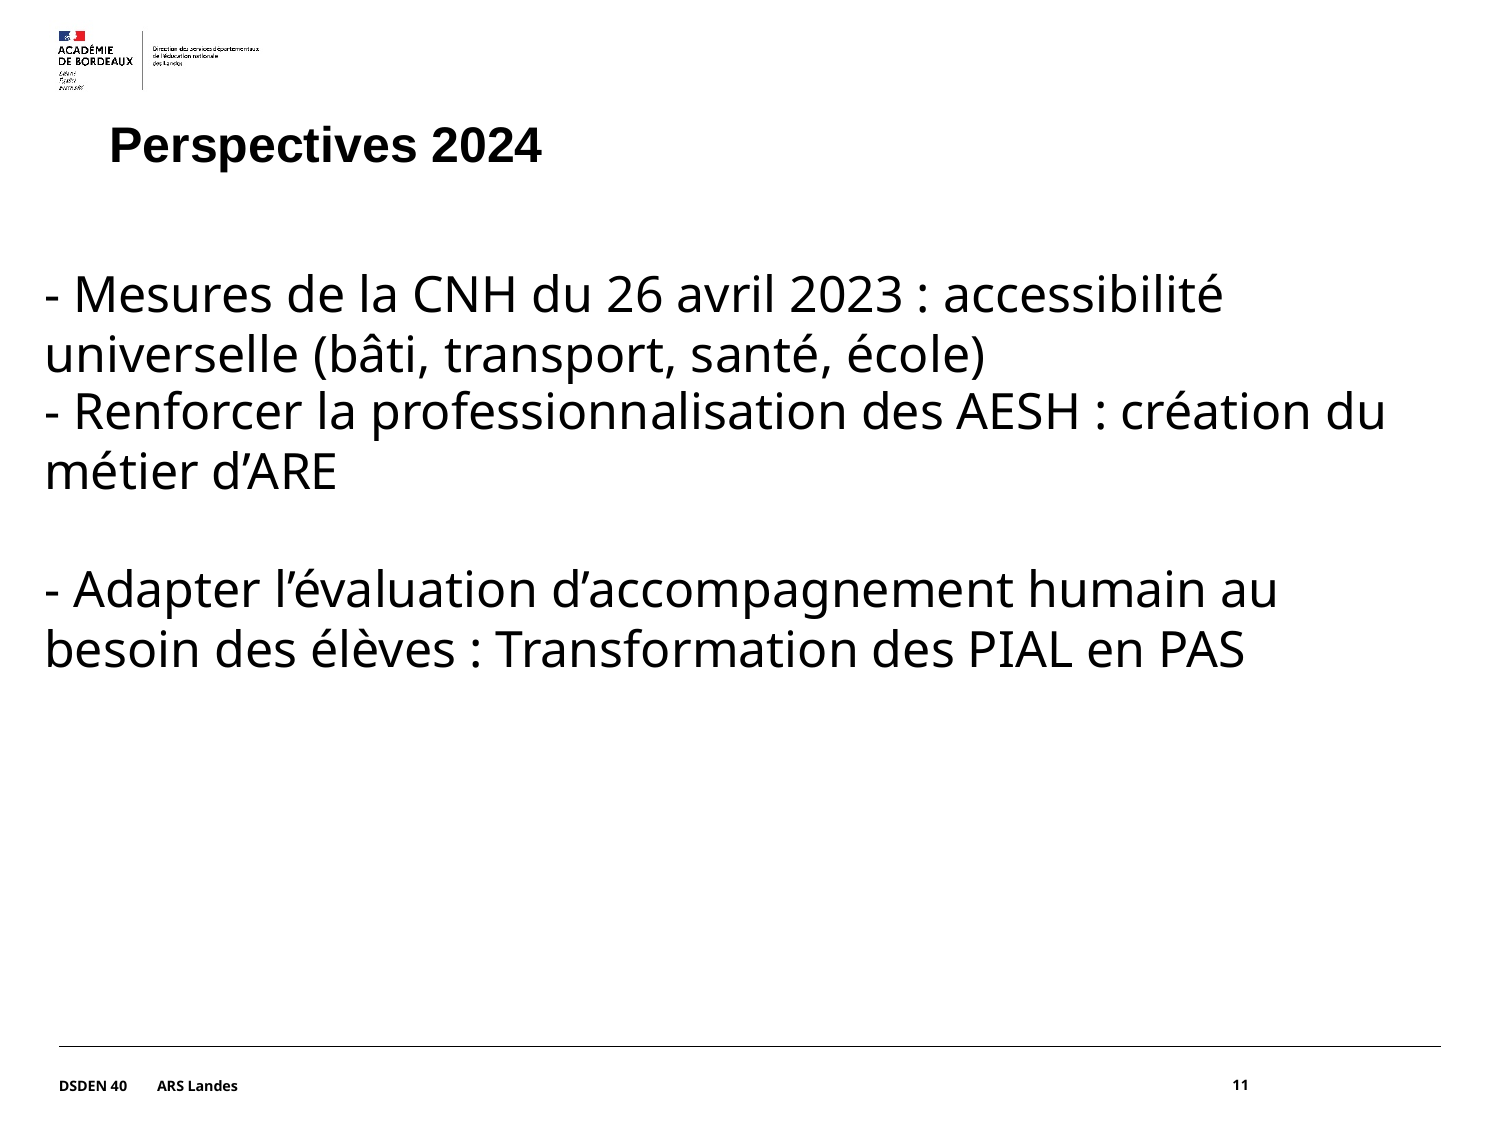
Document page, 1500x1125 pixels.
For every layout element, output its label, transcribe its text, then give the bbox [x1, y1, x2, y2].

picture [49, 20, 268, 100]
text_box - Renforcer la professionnalisation des AESH : création du métier d’ARE [29, 372, 1412, 508]
footer DSDEN 40 ARS Landes [59, 1046, 1027, 1125]
text_box - Mesures de la CNH du 26 avril 2023 : accessibilité universelle (bâti, transport, santé, école) [29, 255, 1348, 372]
text_box - Adapter l’évaluation d’accompagnement humain au besoin des élèves : Transformation des PIAL en PAS [29, 549, 1412, 685]
slide_number 11 [1027, 1046, 1249, 1125]
text_box Perspectives 2024 [94, 80, 1500, 182]
